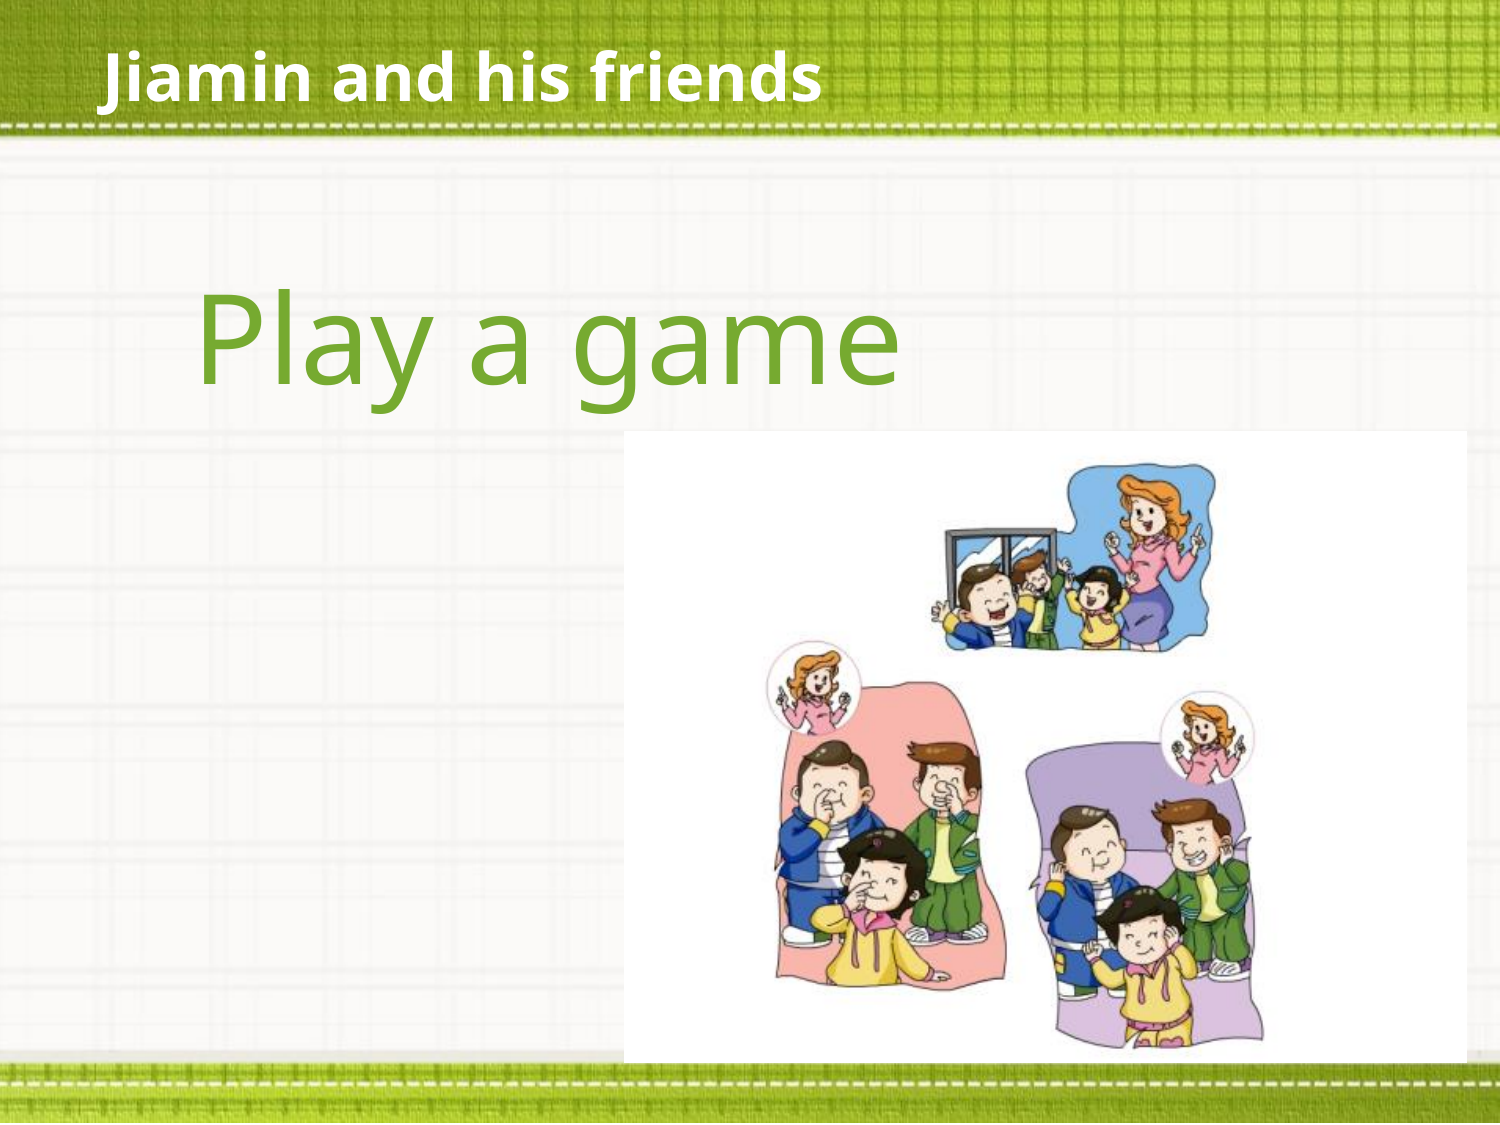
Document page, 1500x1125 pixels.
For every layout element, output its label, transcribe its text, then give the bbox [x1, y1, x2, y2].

title Jiamin and his friends [87, 4, 1213, 155]
picture [0, 0, 1500, 1123]
list Play a game [112, 237, 963, 413]
